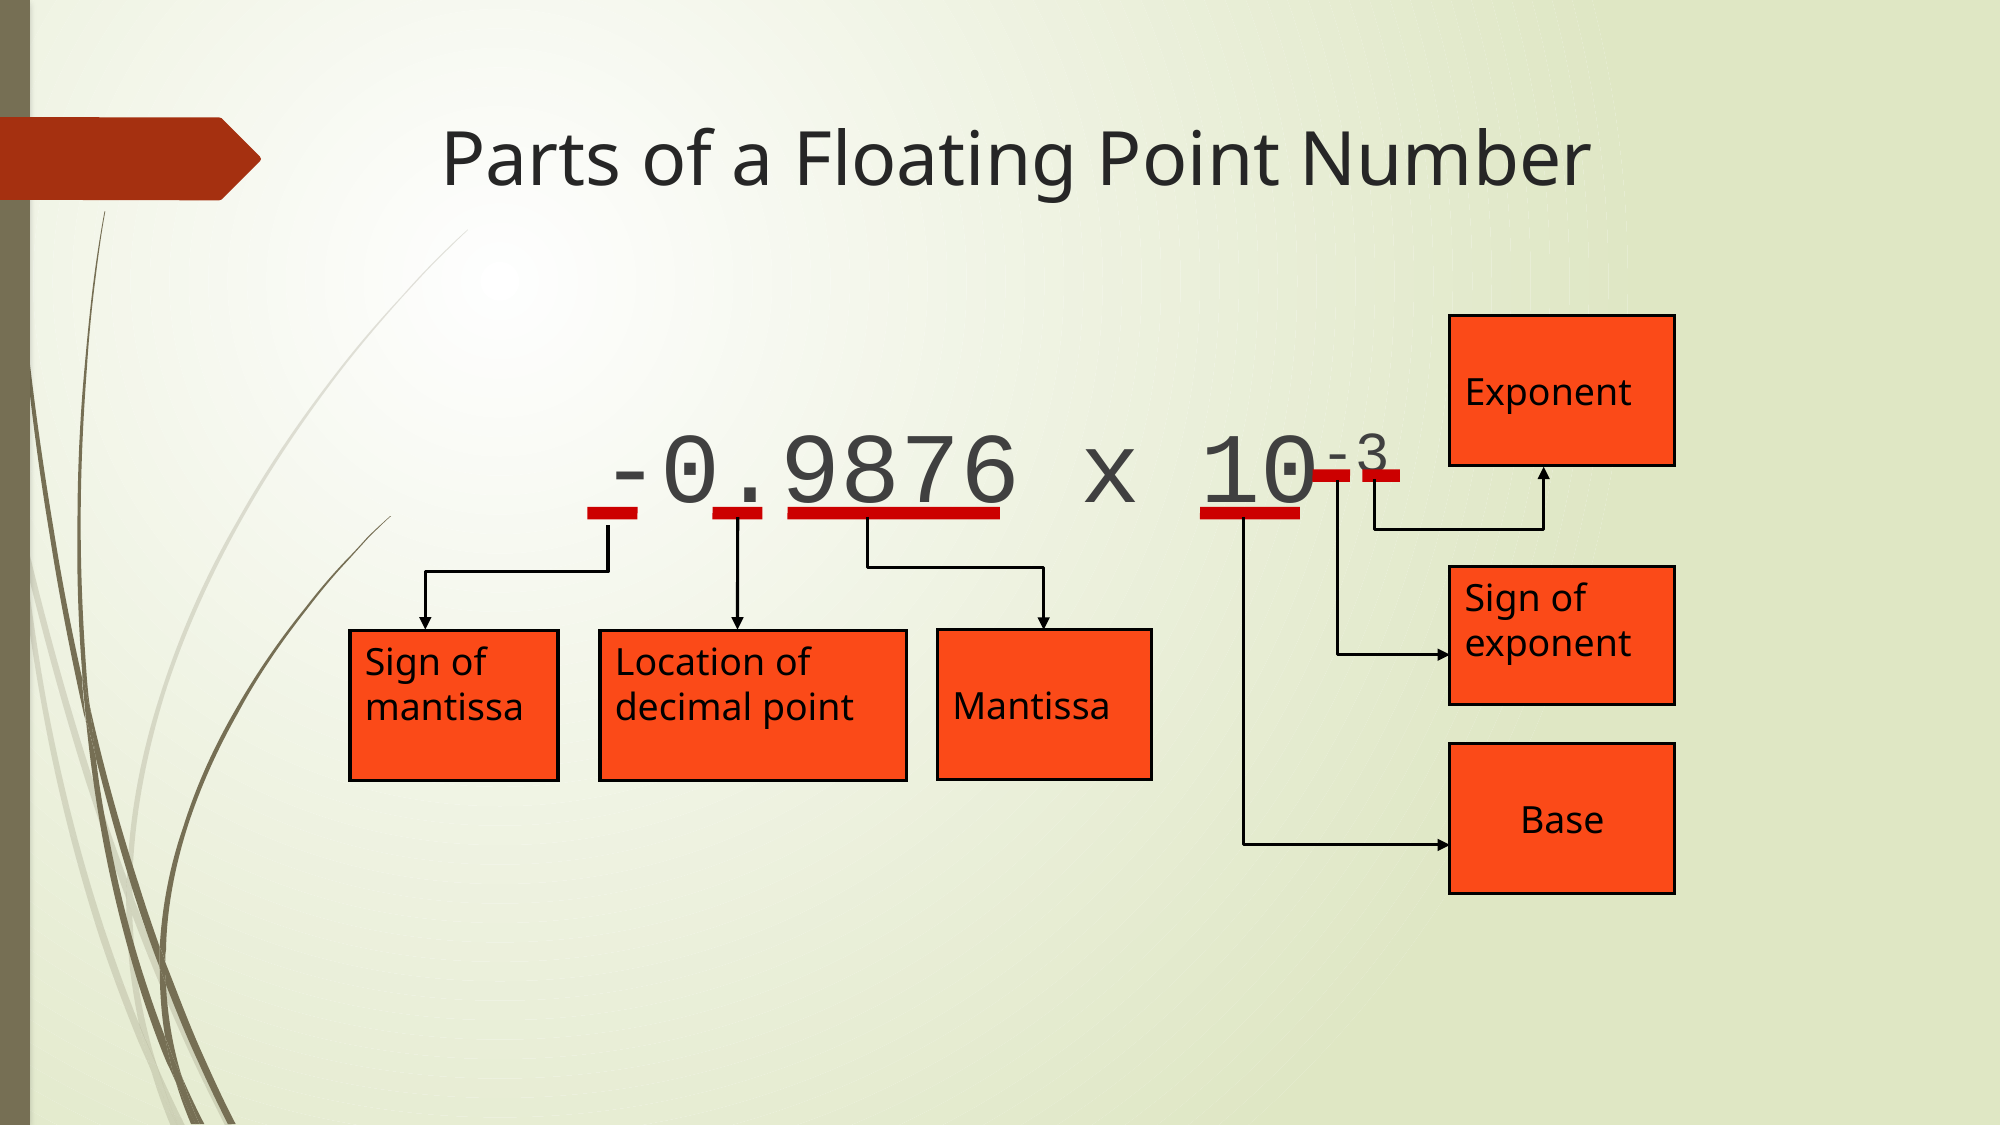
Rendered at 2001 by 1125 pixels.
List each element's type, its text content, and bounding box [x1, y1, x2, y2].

text_box [1243, 517, 1450, 852]
text_box Base [1449, 743, 1675, 894]
text_box Sign of exponent [1449, 566, 1675, 705]
text_box [731, 517, 744, 630]
text_box Sign of mantissa [350, 630, 559, 781]
title Parts of a Floating Point Number [425, 102, 1888, 313]
text_box [1337, 479, 1450, 661]
list -0.9876 x 10-3 [263, 395, 1727, 1015]
text_box [1374, 466, 1550, 531]
text_box [419, 525, 609, 630]
text_box Location of decimal point [599, 630, 907, 781]
text_box Exponent [1449, 315, 1675, 466]
text_box Mantissa [937, 629, 1152, 780]
text_box [867, 517, 1050, 630]
